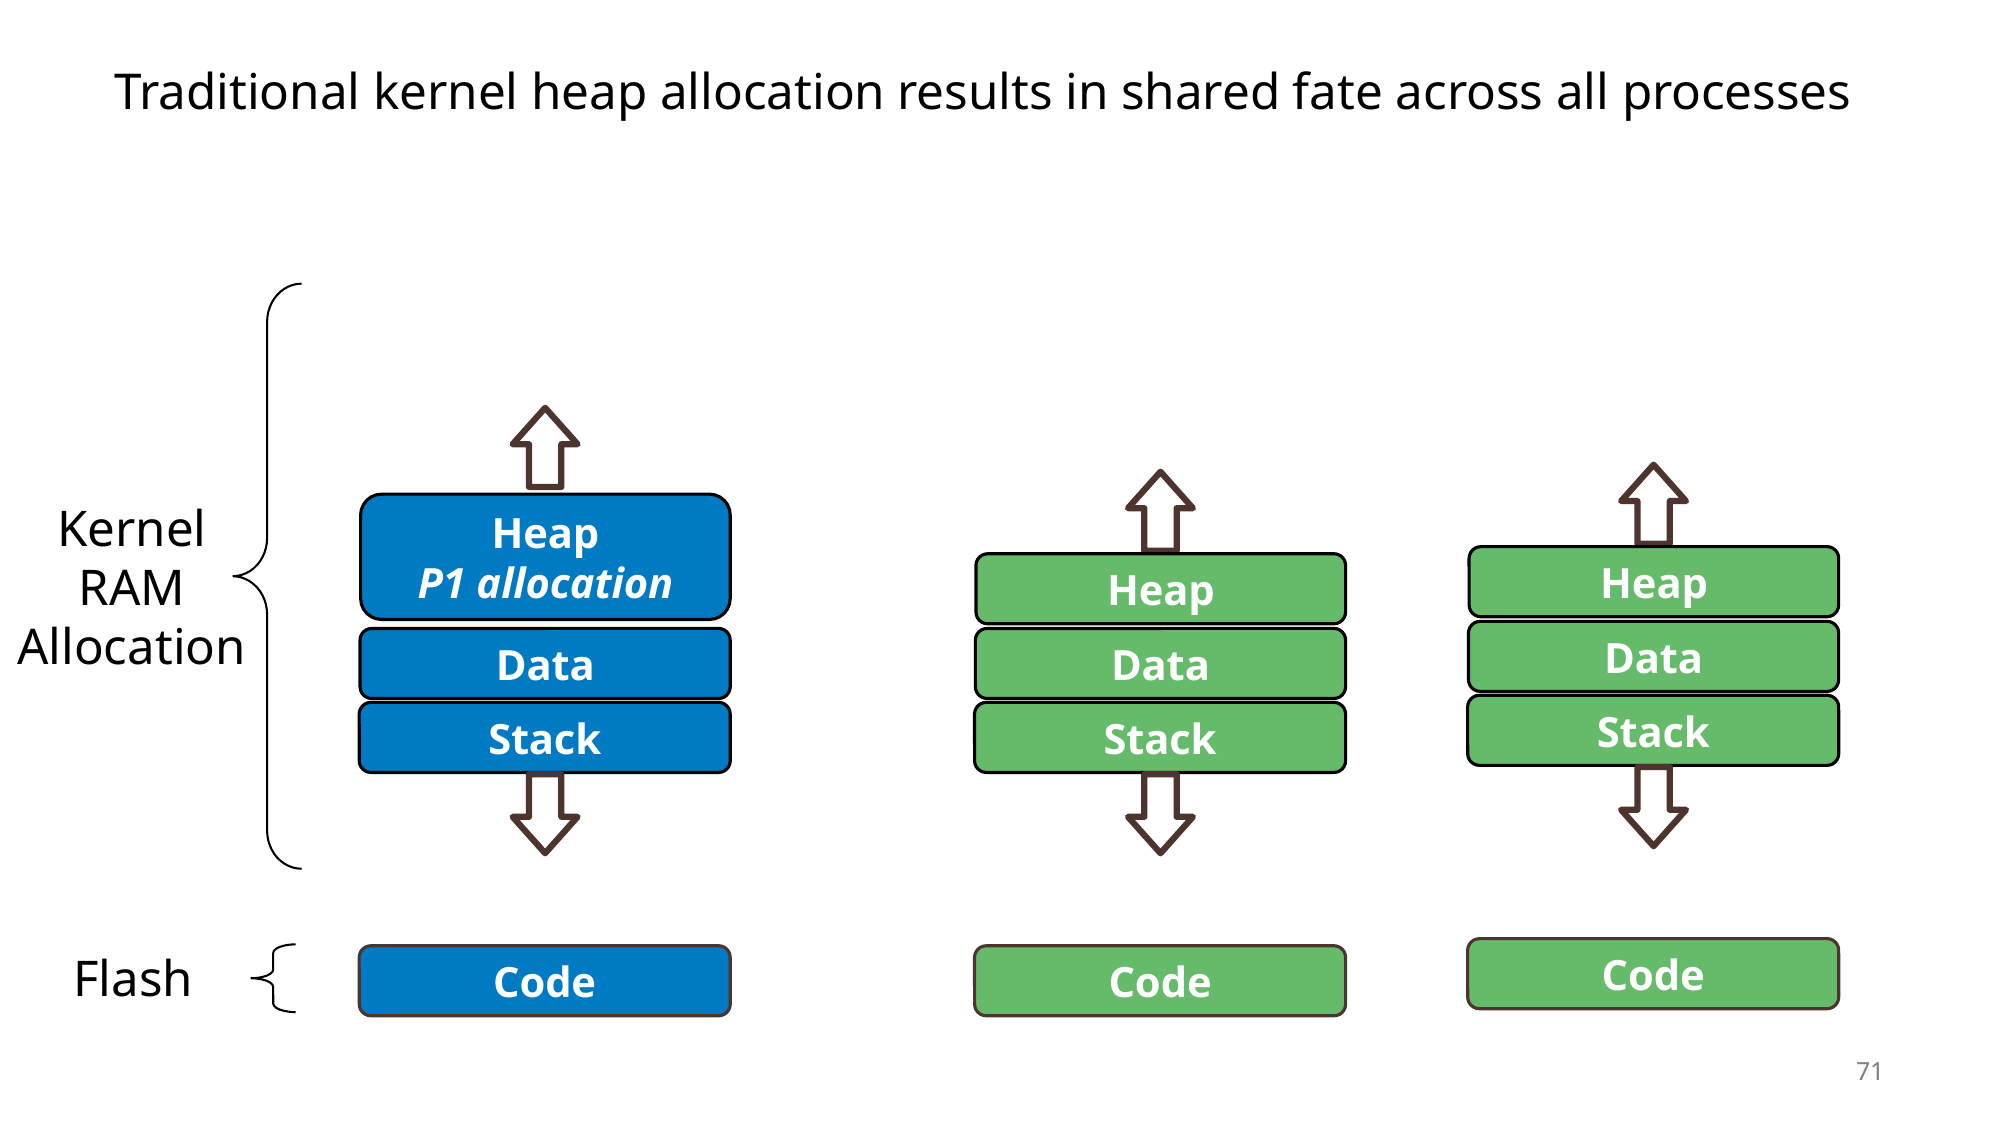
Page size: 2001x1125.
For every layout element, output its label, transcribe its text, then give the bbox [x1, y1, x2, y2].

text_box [1467, 464, 1839, 1010]
slide_number 71 [1749, 1042, 1900, 1103]
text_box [974, 471, 1346, 1017]
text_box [9, 283, 731, 1017]
title Traditional kernel heap allocation results in shared fate across all processes [99, 37, 1900, 150]
